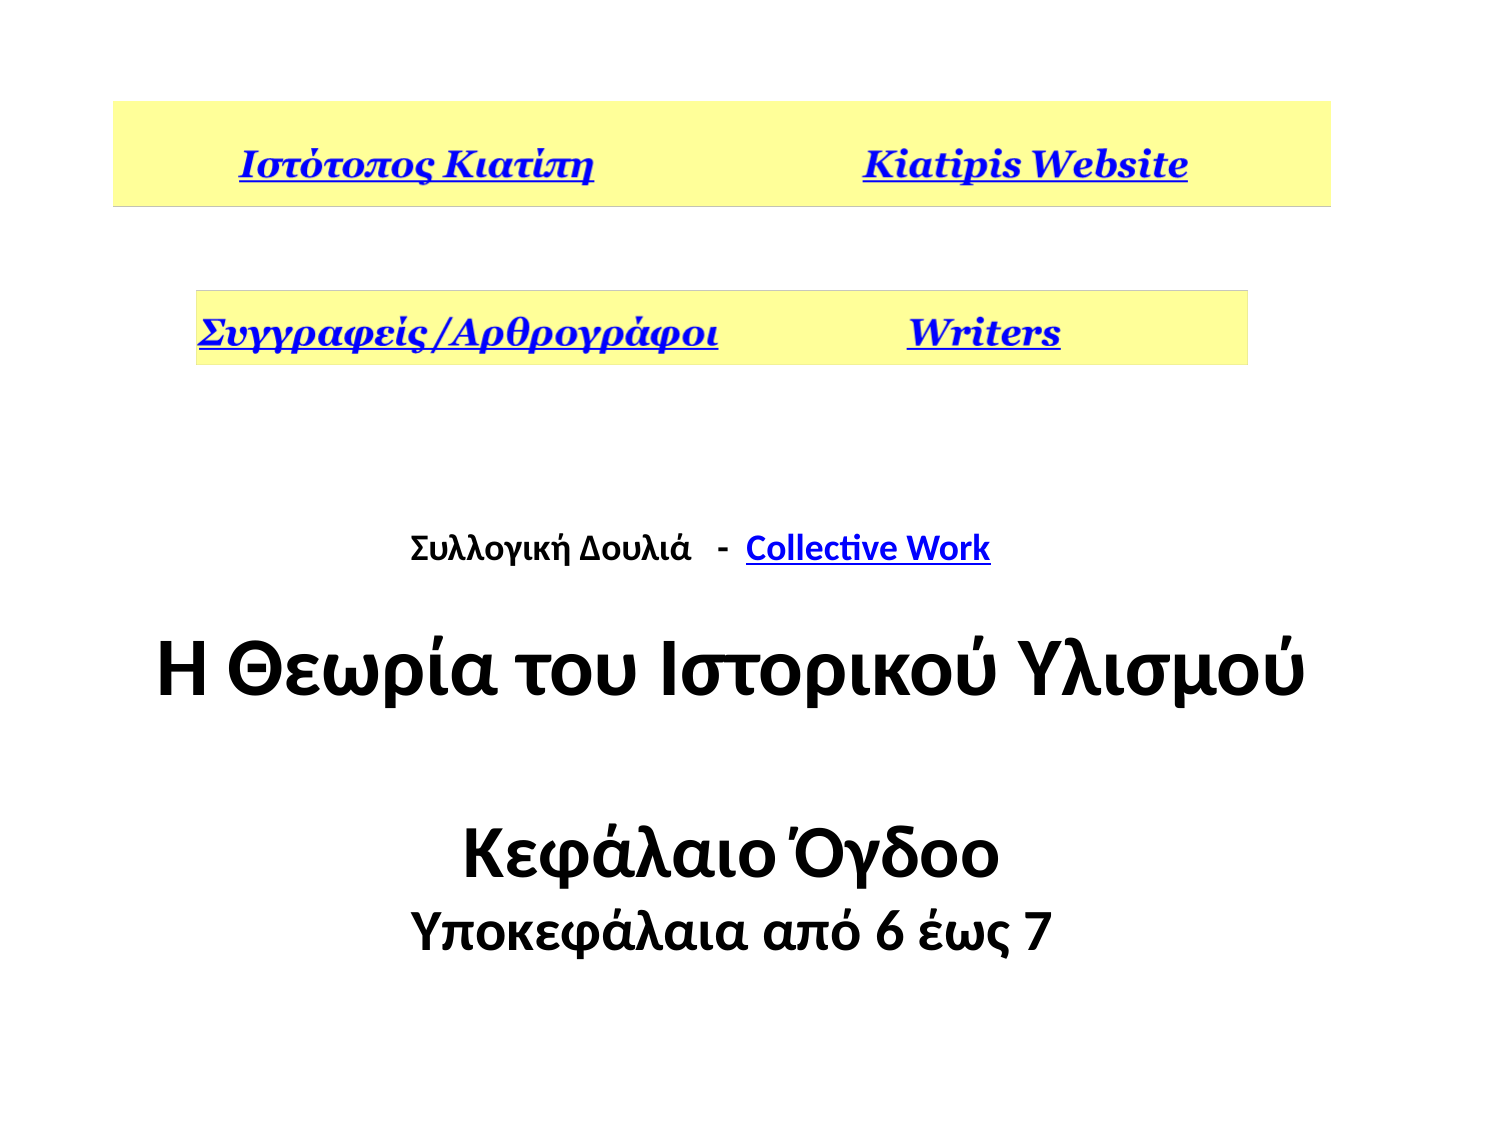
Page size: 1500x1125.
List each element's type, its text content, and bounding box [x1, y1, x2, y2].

picture [111, 101, 1331, 378]
text_box Συλλογική Δουλιά - Collective Work [348, 515, 1054, 575]
text_box Η Θεωρία του Ιστορικού Υλισμού Κεφάλαιο Όγδοο Υποκεφάλαια από 6 έως 7 [88, 605, 1376, 970]
